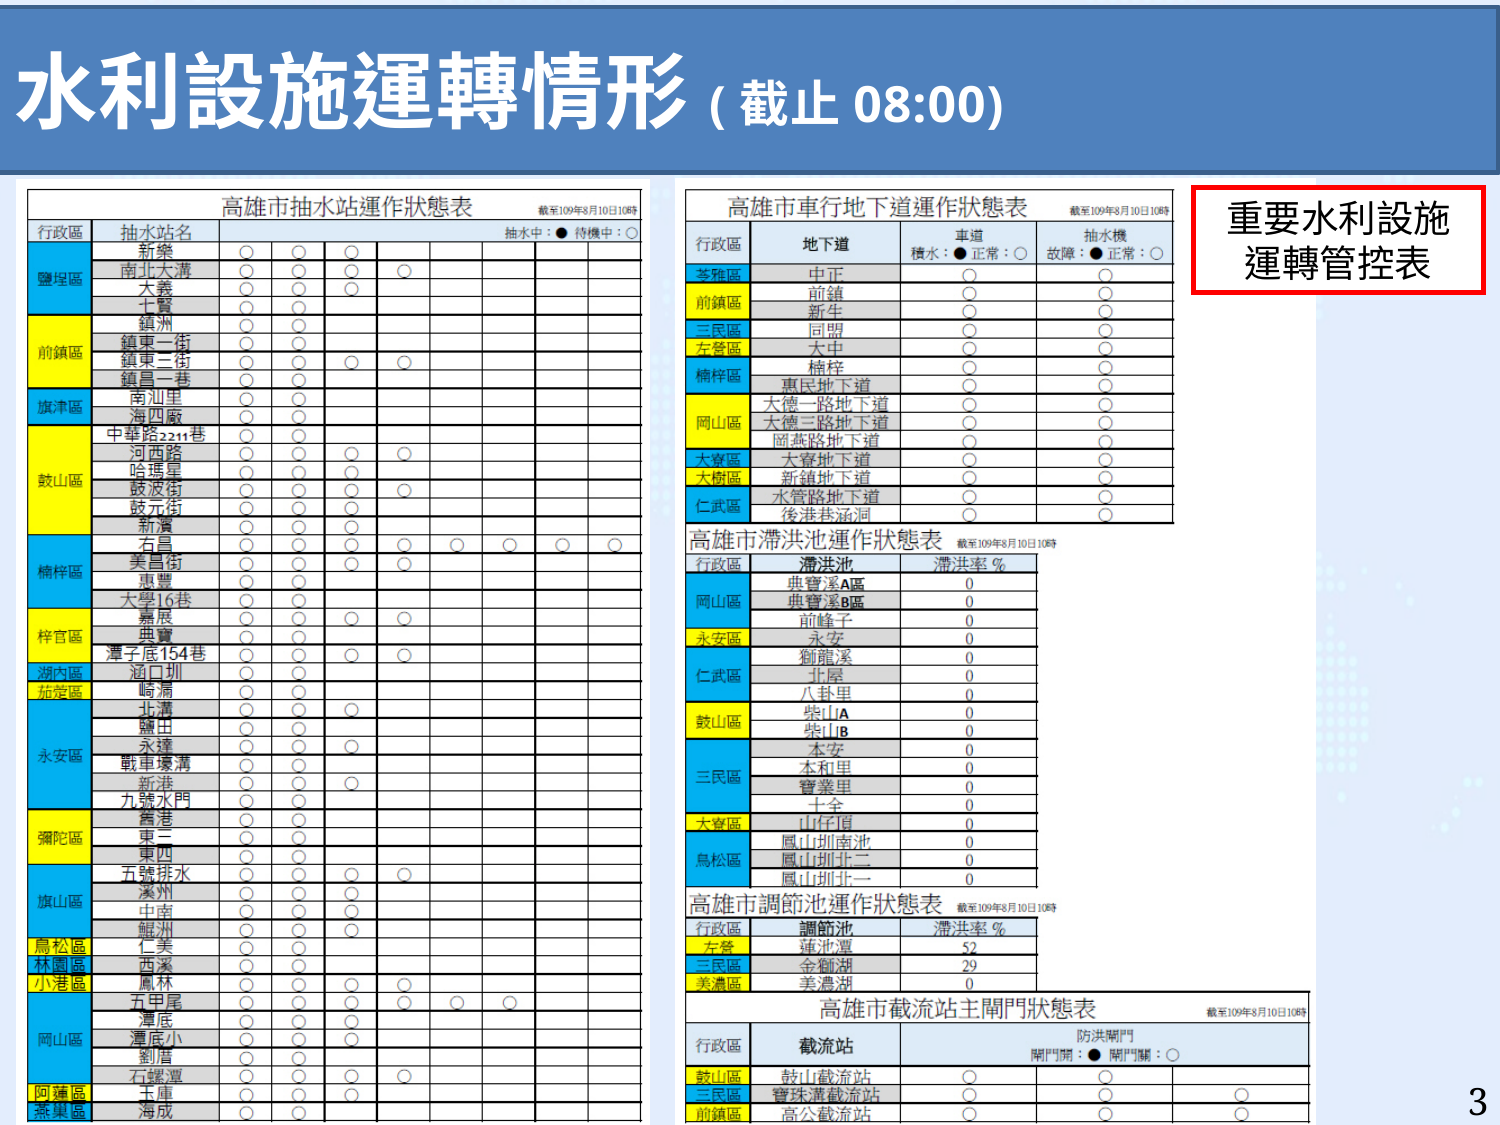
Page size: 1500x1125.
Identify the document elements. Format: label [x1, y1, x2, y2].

picture [0, 0, 1500, 6]
text_box [0, 6, 1500, 210]
picture [0, 178, 1500, 1125]
